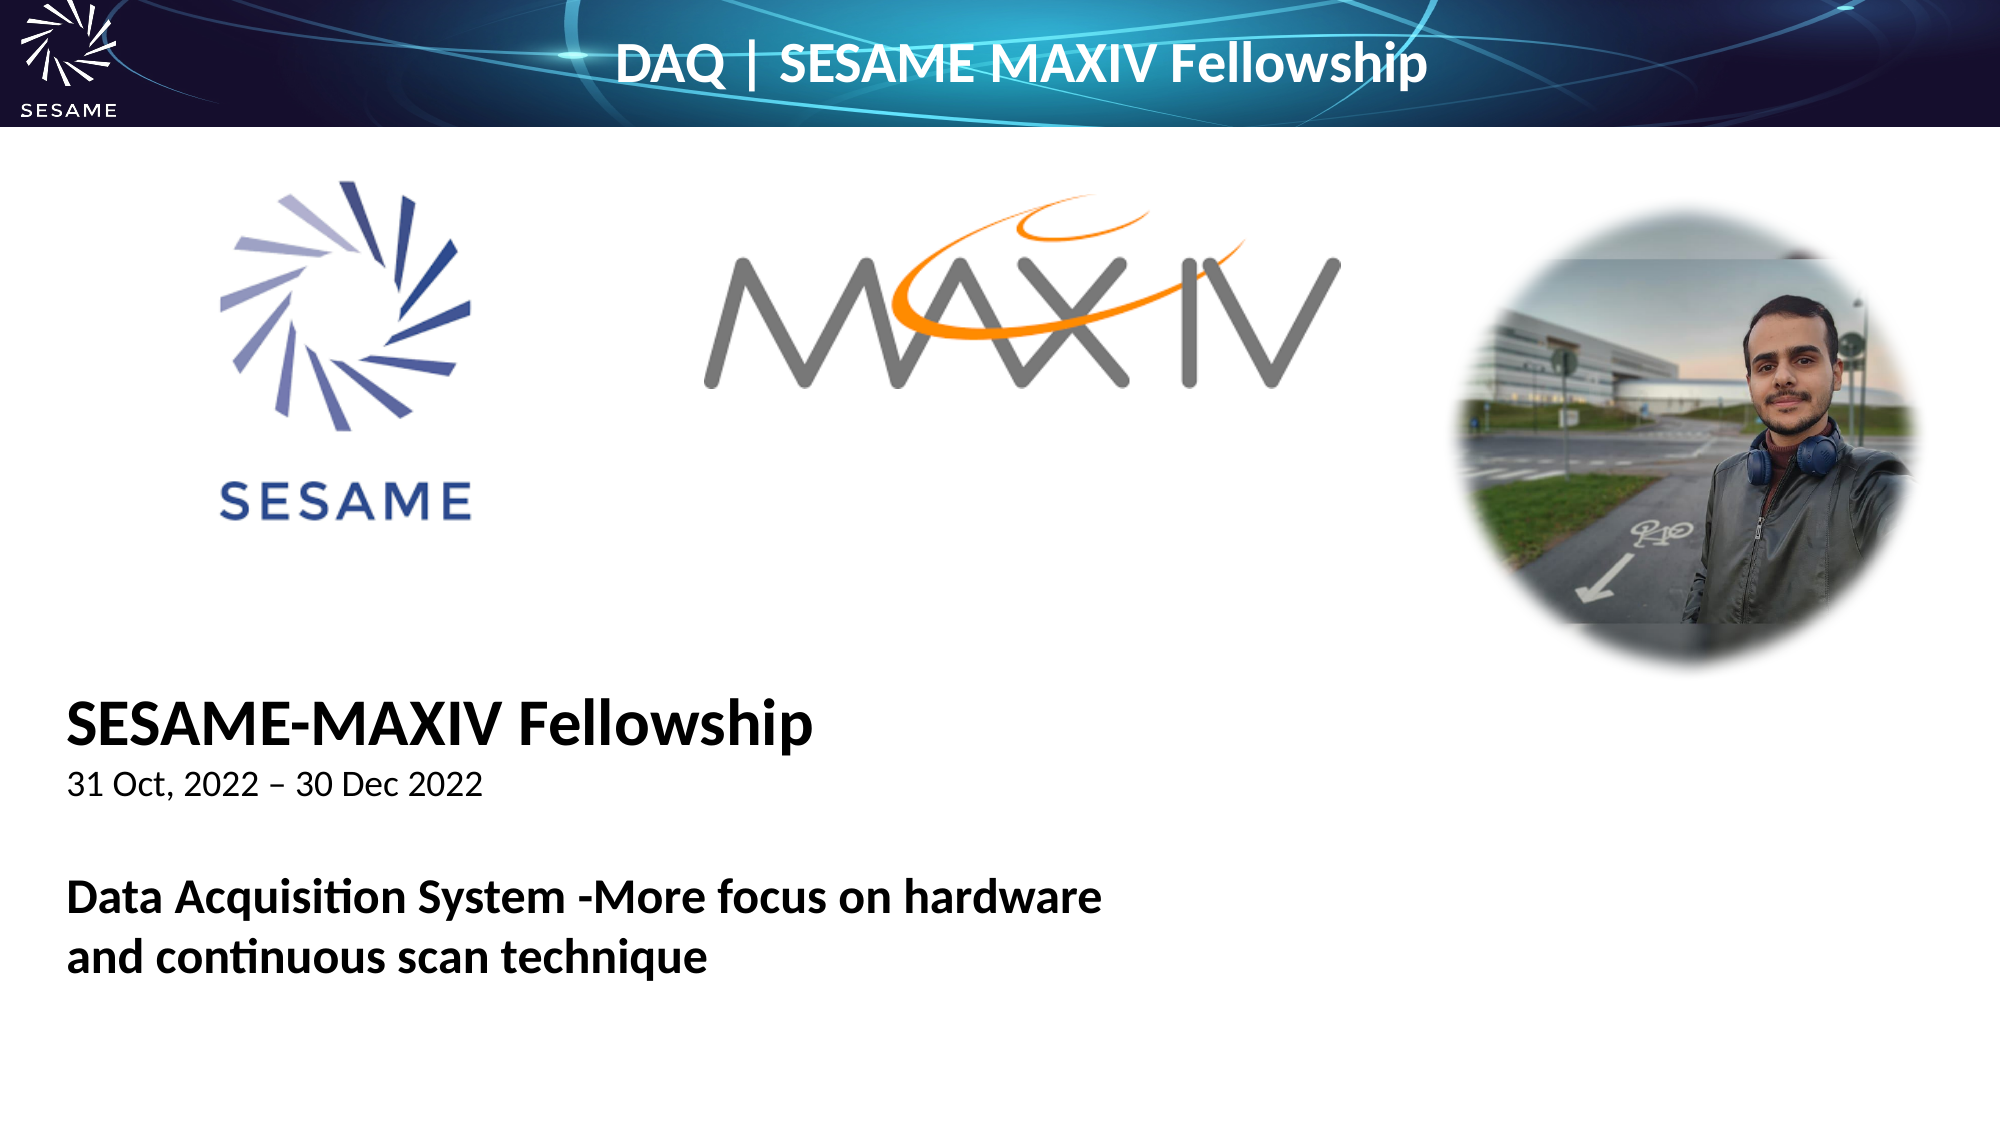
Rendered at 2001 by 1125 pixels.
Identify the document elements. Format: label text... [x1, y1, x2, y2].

picture [1442, 194, 1930, 682]
picture [704, 194, 1341, 389]
picture [0, 0, 2000, 127]
picture [169, 175, 522, 527]
text_box SESAME-MAXIV Fellowship 31 Oct, 2022 – 30 Dec 2022 Data Acquisition System -More focus on hardware and continuous scan technique [51, 611, 1158, 992]
